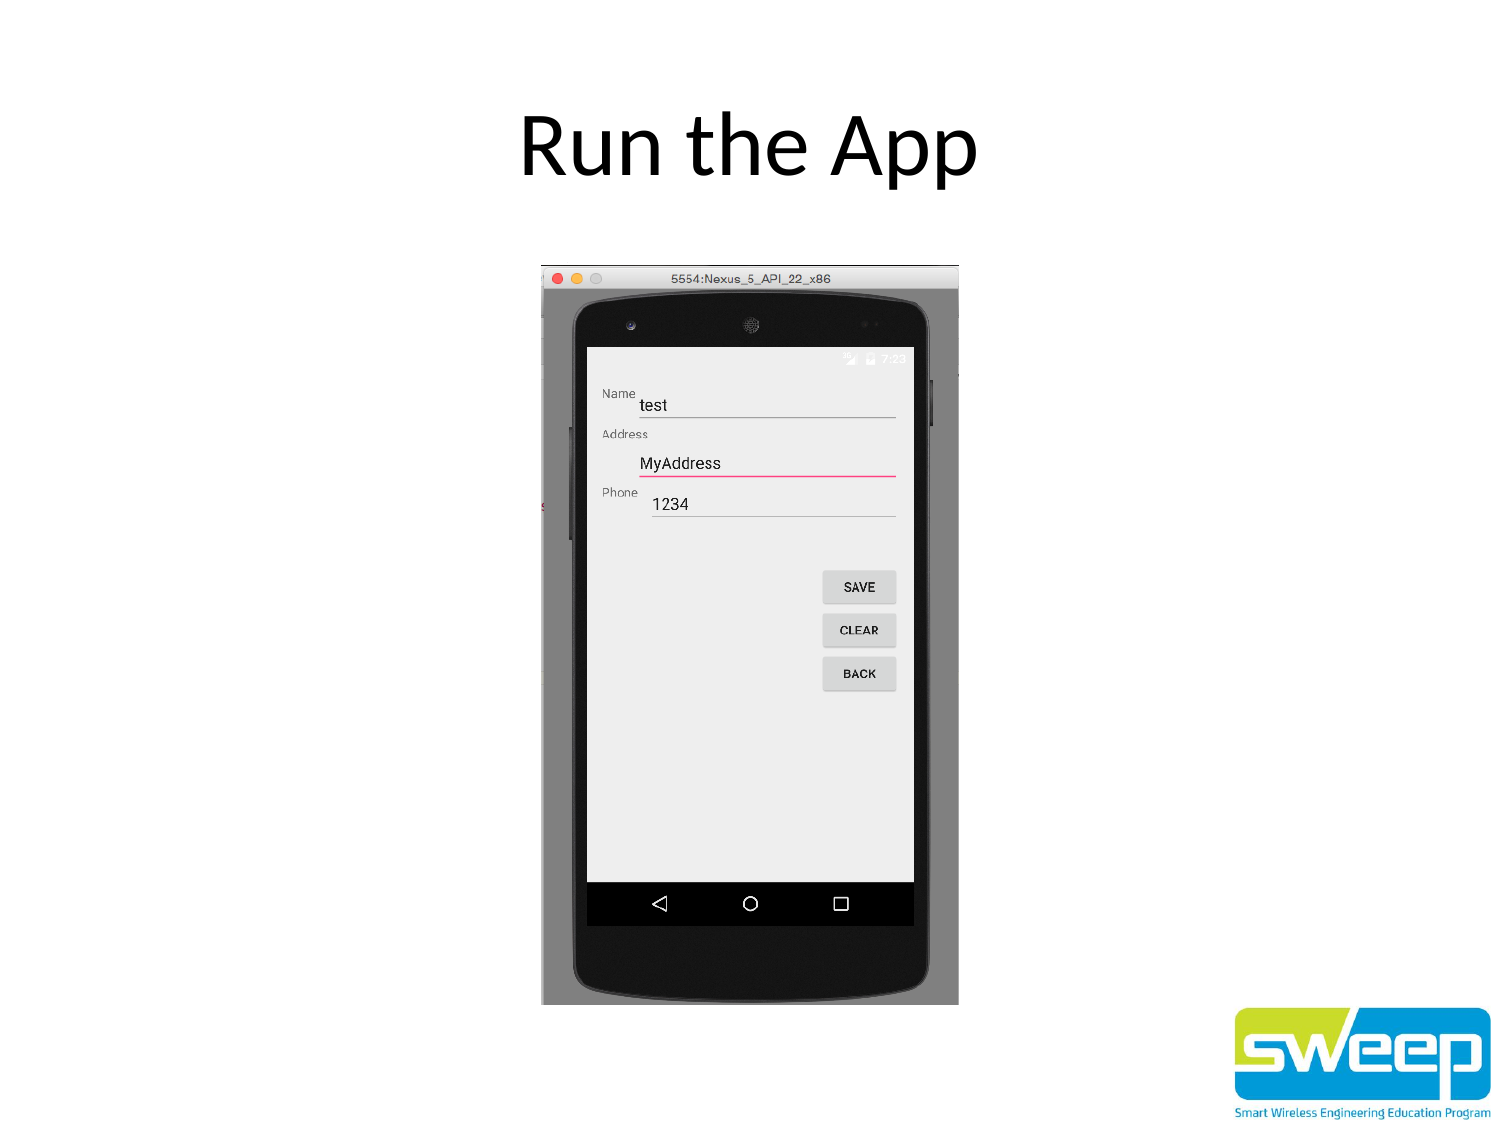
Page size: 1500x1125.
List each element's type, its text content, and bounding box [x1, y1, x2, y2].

picture [1394, 1034, 1437, 1072]
title Run the App [75, 45, 1425, 233]
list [74, 262, 1426, 1006]
picture [1223, 996, 1491, 1120]
